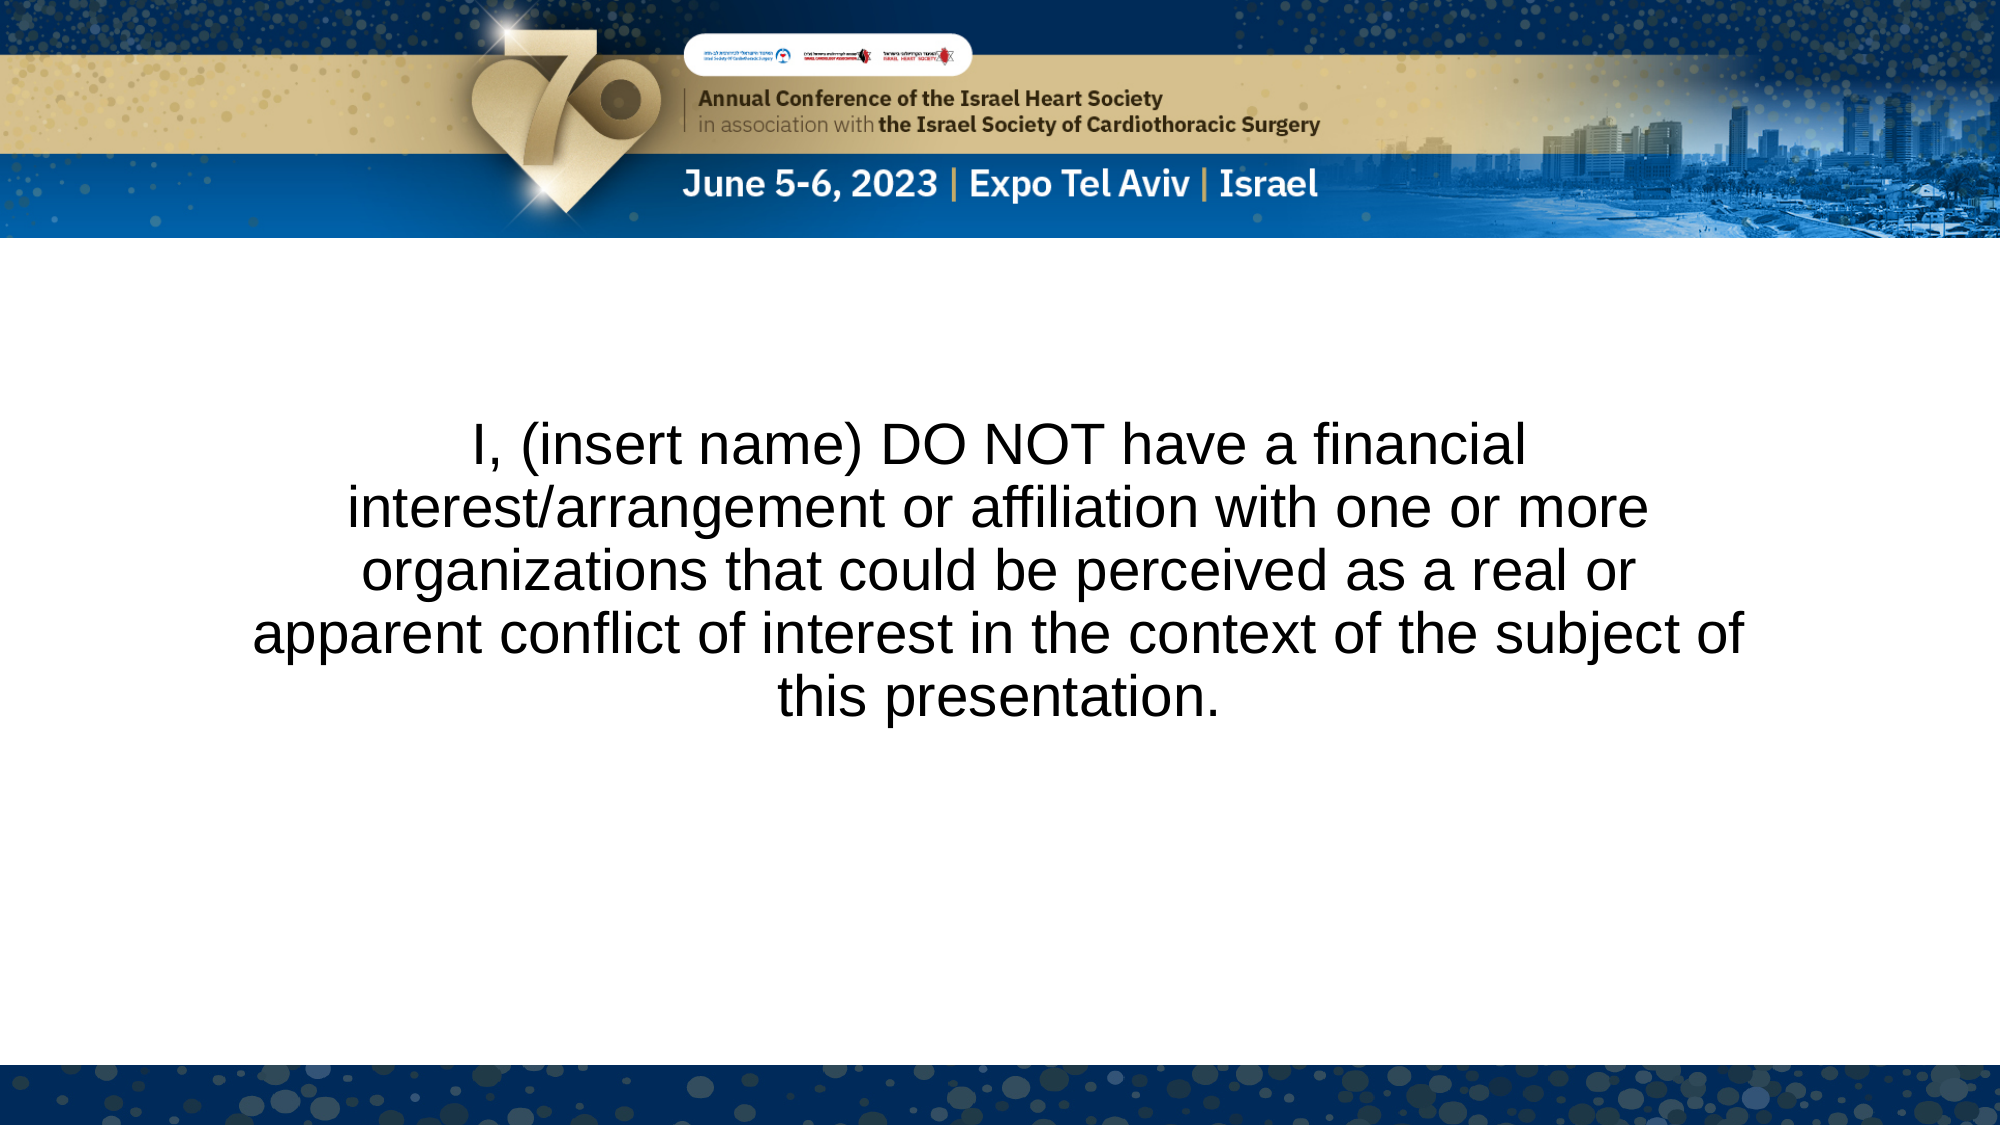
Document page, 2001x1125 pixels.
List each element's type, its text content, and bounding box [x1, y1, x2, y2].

picture [0, 1065, 2000, 1125]
picture [0, 0, 2000, 238]
title I, (insert name) DO NOT have a financial interest/arrangement or affiliation with one or more organizations that could be perceived as a real or apparent conflict of interest in the context of the subject of this presentation. [228, 364, 1772, 887]
